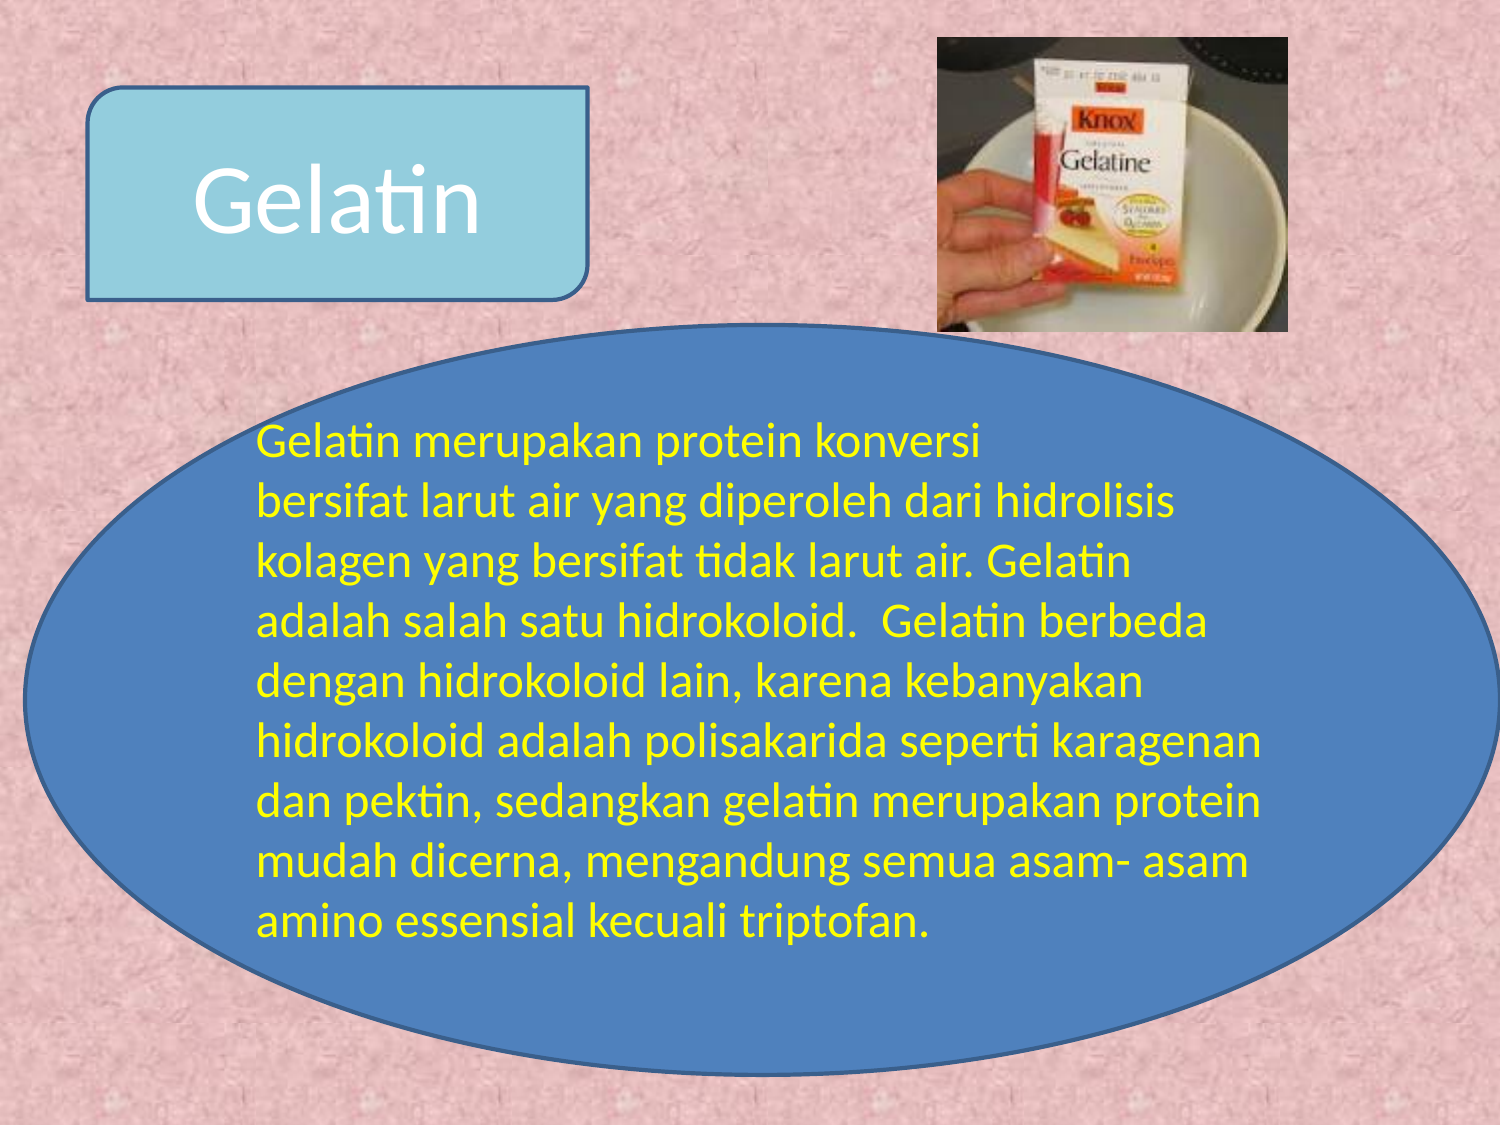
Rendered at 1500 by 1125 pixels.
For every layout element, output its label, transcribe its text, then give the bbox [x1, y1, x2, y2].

text_box Gelatin merupakan protein konversi bersifat larut air yang diperoleh dari hidrolisis kolagen yang bersifat tidak larut air. Gelatin adalah salah satu hidrokoloid. Gelatin berbeda dengan hidrokoloid lain, karena kebanyakan hidrokoloid adalah polisakarida seperti karagenan dan pektin, sedangkan gelatin merupakan protein mudah dicerna, mengandung semua asam- asam amino essensial kecuali triptofan. [22, 322, 1500, 1078]
picture [0, 0, 1500, 1125]
text_box Gelatin [85, 85, 590, 303]
